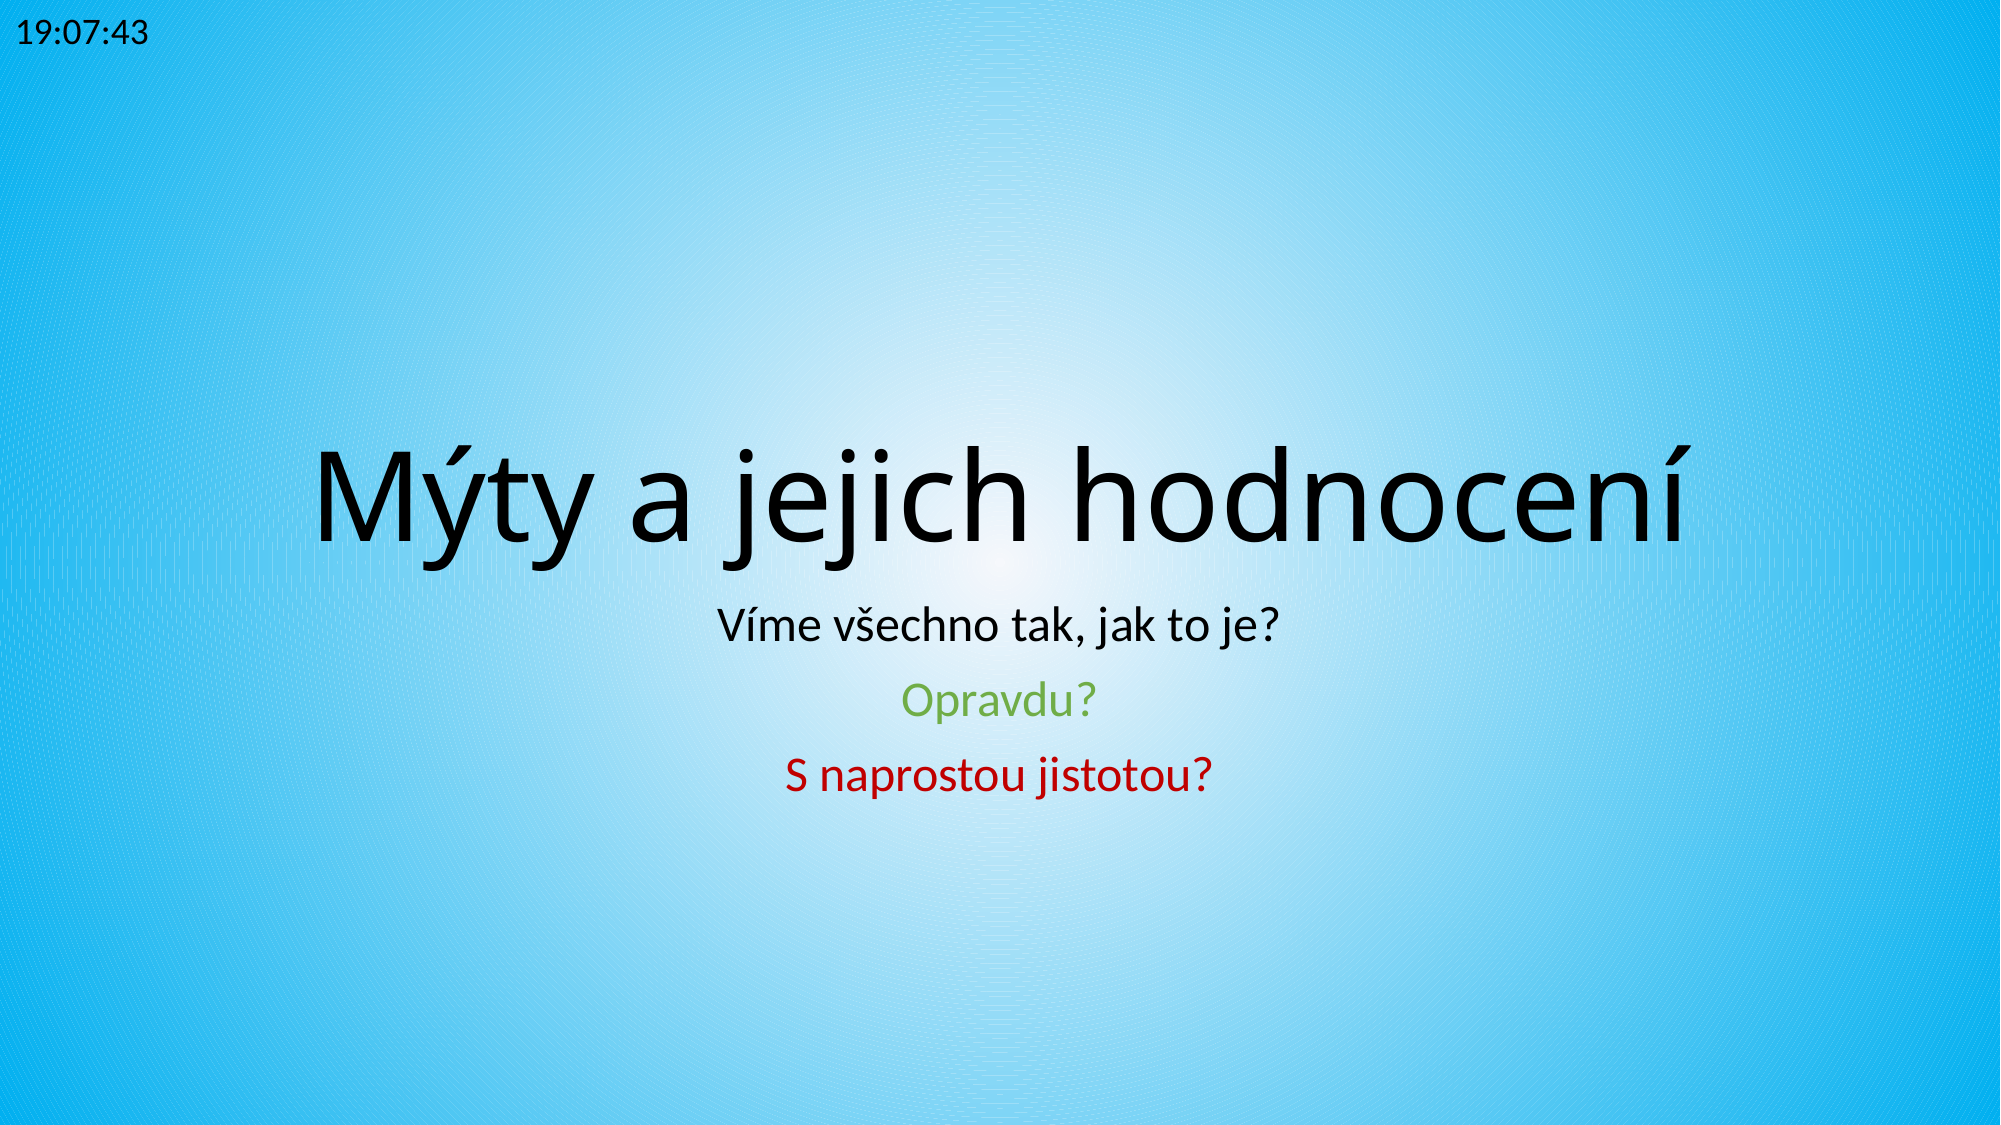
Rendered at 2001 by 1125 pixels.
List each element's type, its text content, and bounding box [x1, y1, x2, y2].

title Mýty a jejich hodnocení [249, 184, 1750, 576]
text_box 23:34:33 [0, 0, 171, 60]
subtitle Víme všechno tak, jak to je? Opravdu? S naprostou jistotou? [249, 590, 1750, 863]
